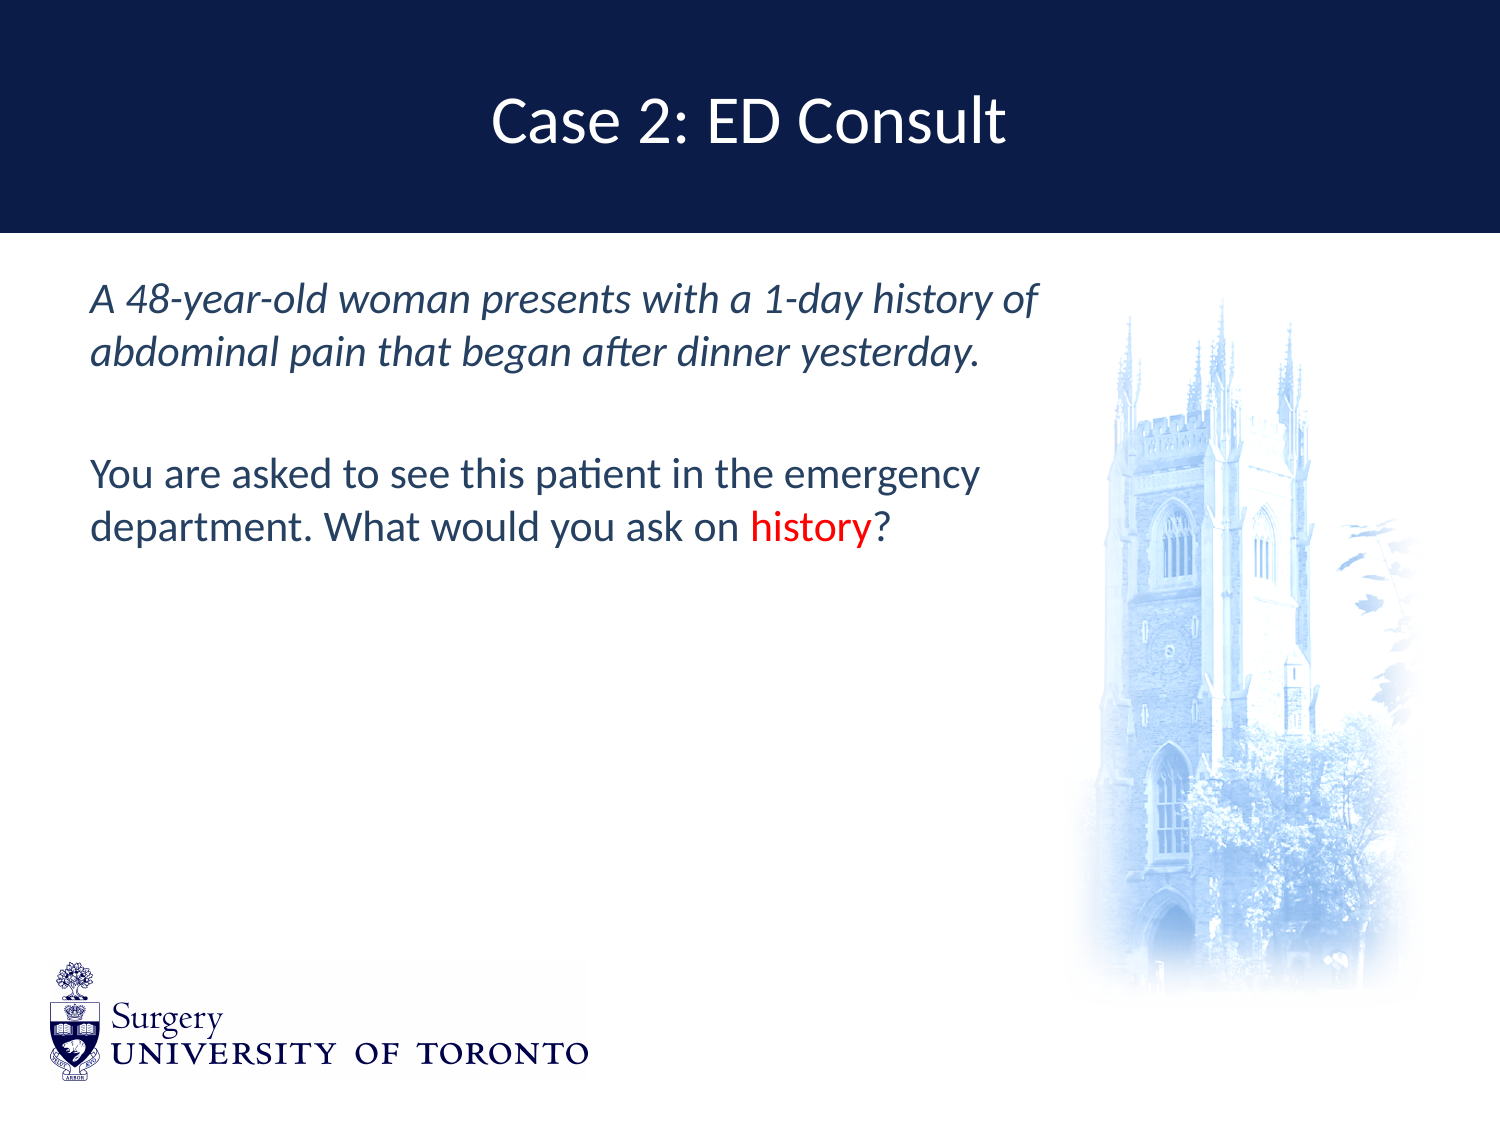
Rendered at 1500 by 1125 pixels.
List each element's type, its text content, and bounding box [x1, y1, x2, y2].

title Case 2: ED Consult [0, 0, 1500, 233]
picture [50, 962, 588, 1081]
list A 48-year-old woman presents with a 1-day history of abdominal pain that began after dinner yesterday. You are asked to see this patient in the emergency department. What would you ask on history? [75, 262, 1164, 1005]
